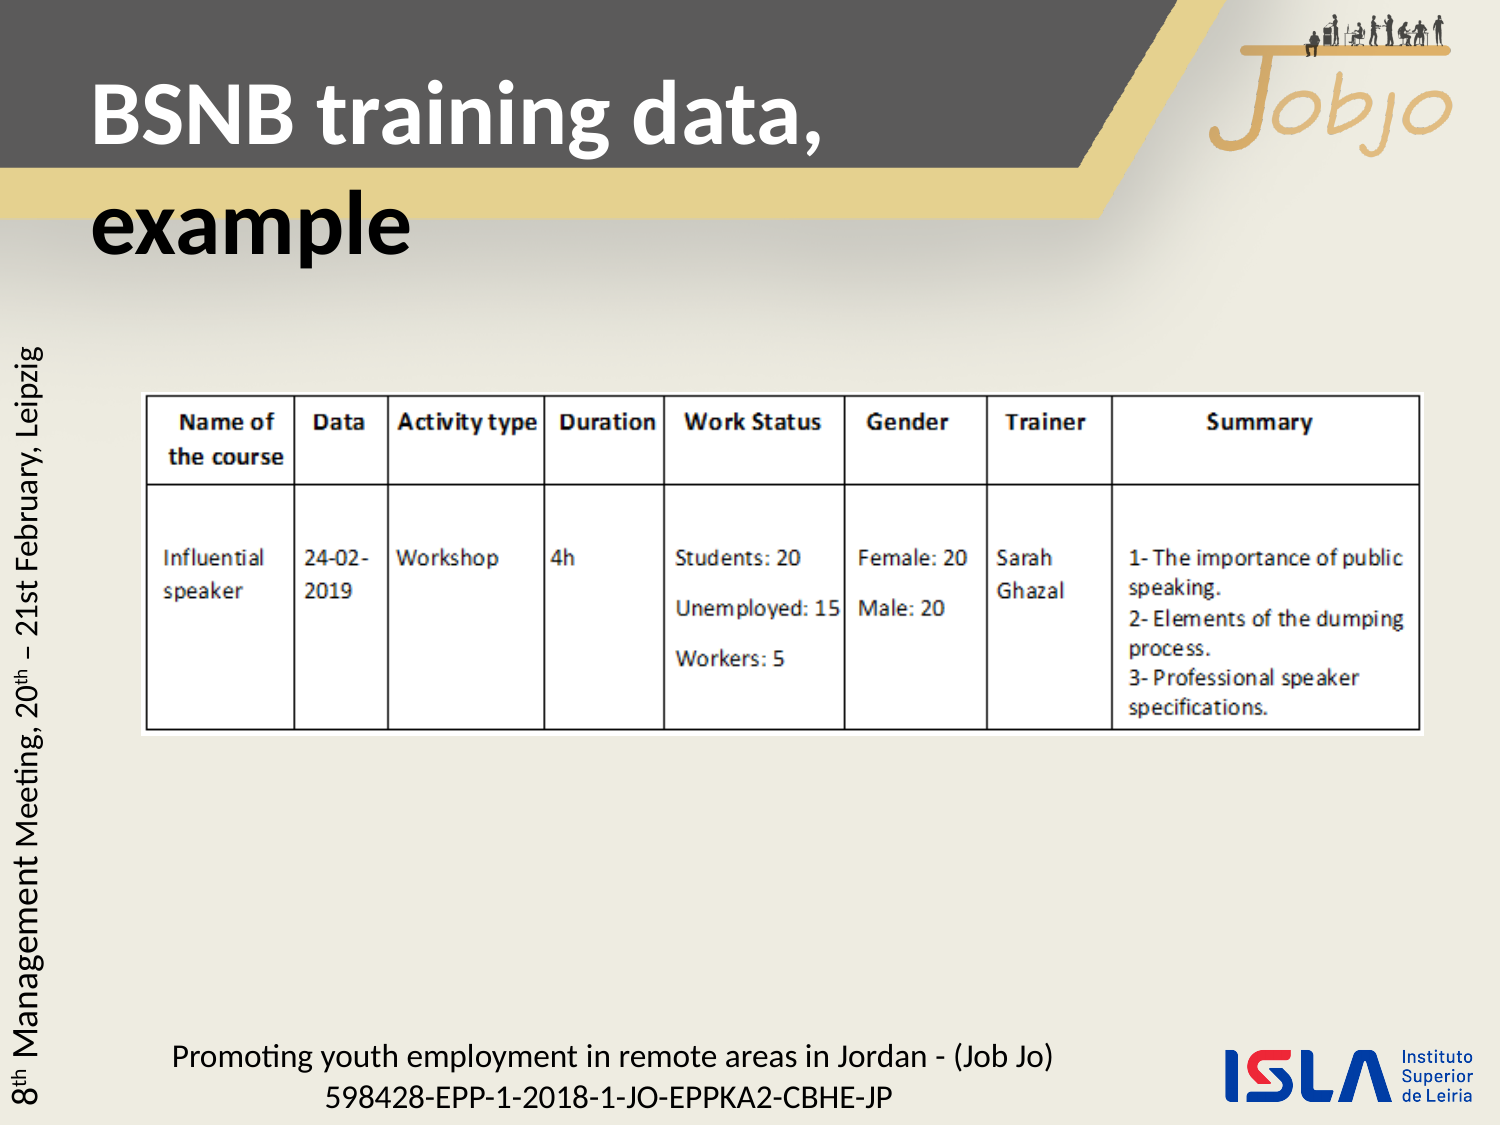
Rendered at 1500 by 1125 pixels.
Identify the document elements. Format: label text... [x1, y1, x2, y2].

text_box BSNB training data, example [74, 45, 1425, 233]
picture [0, 0, 1500, 1125]
